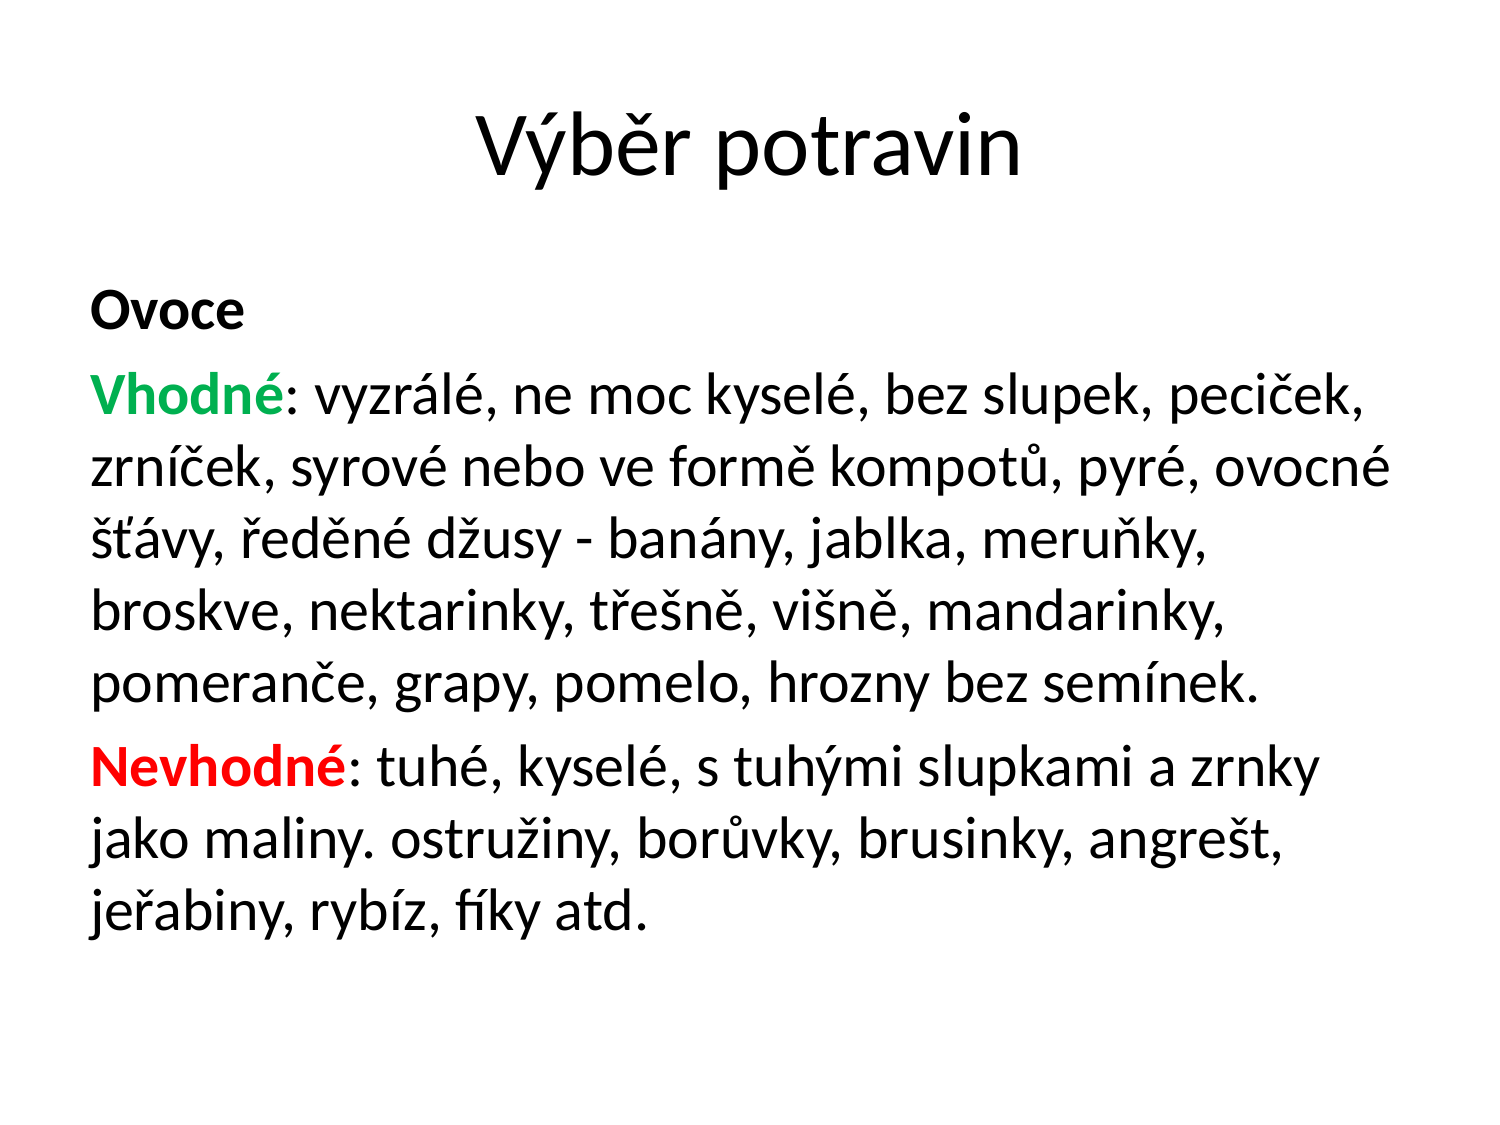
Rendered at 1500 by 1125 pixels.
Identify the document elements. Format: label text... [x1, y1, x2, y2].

title Výběr potravin [75, 45, 1425, 233]
list Ovoce Vhodné: vyzrálé, ne moc kyselé, bez slupek, peciček, zrníček, syrové nebo ve formě kompotů, pyré, ovocné šťávy, ředěné džusy - banány, jablka, meruňky, broskve, nektarinky, třešně, višně, mandarinky, pomeranče, grapy, pomelo, hrozny bez semínek. Nevhodné: tuhé, kyselé, s tuhými slupkami a zrnky jako maliny. ostružiny, borůvky, brusinky, angrešt, jeřabiny, rybíz, fíky atd. [75, 262, 1425, 1005]
